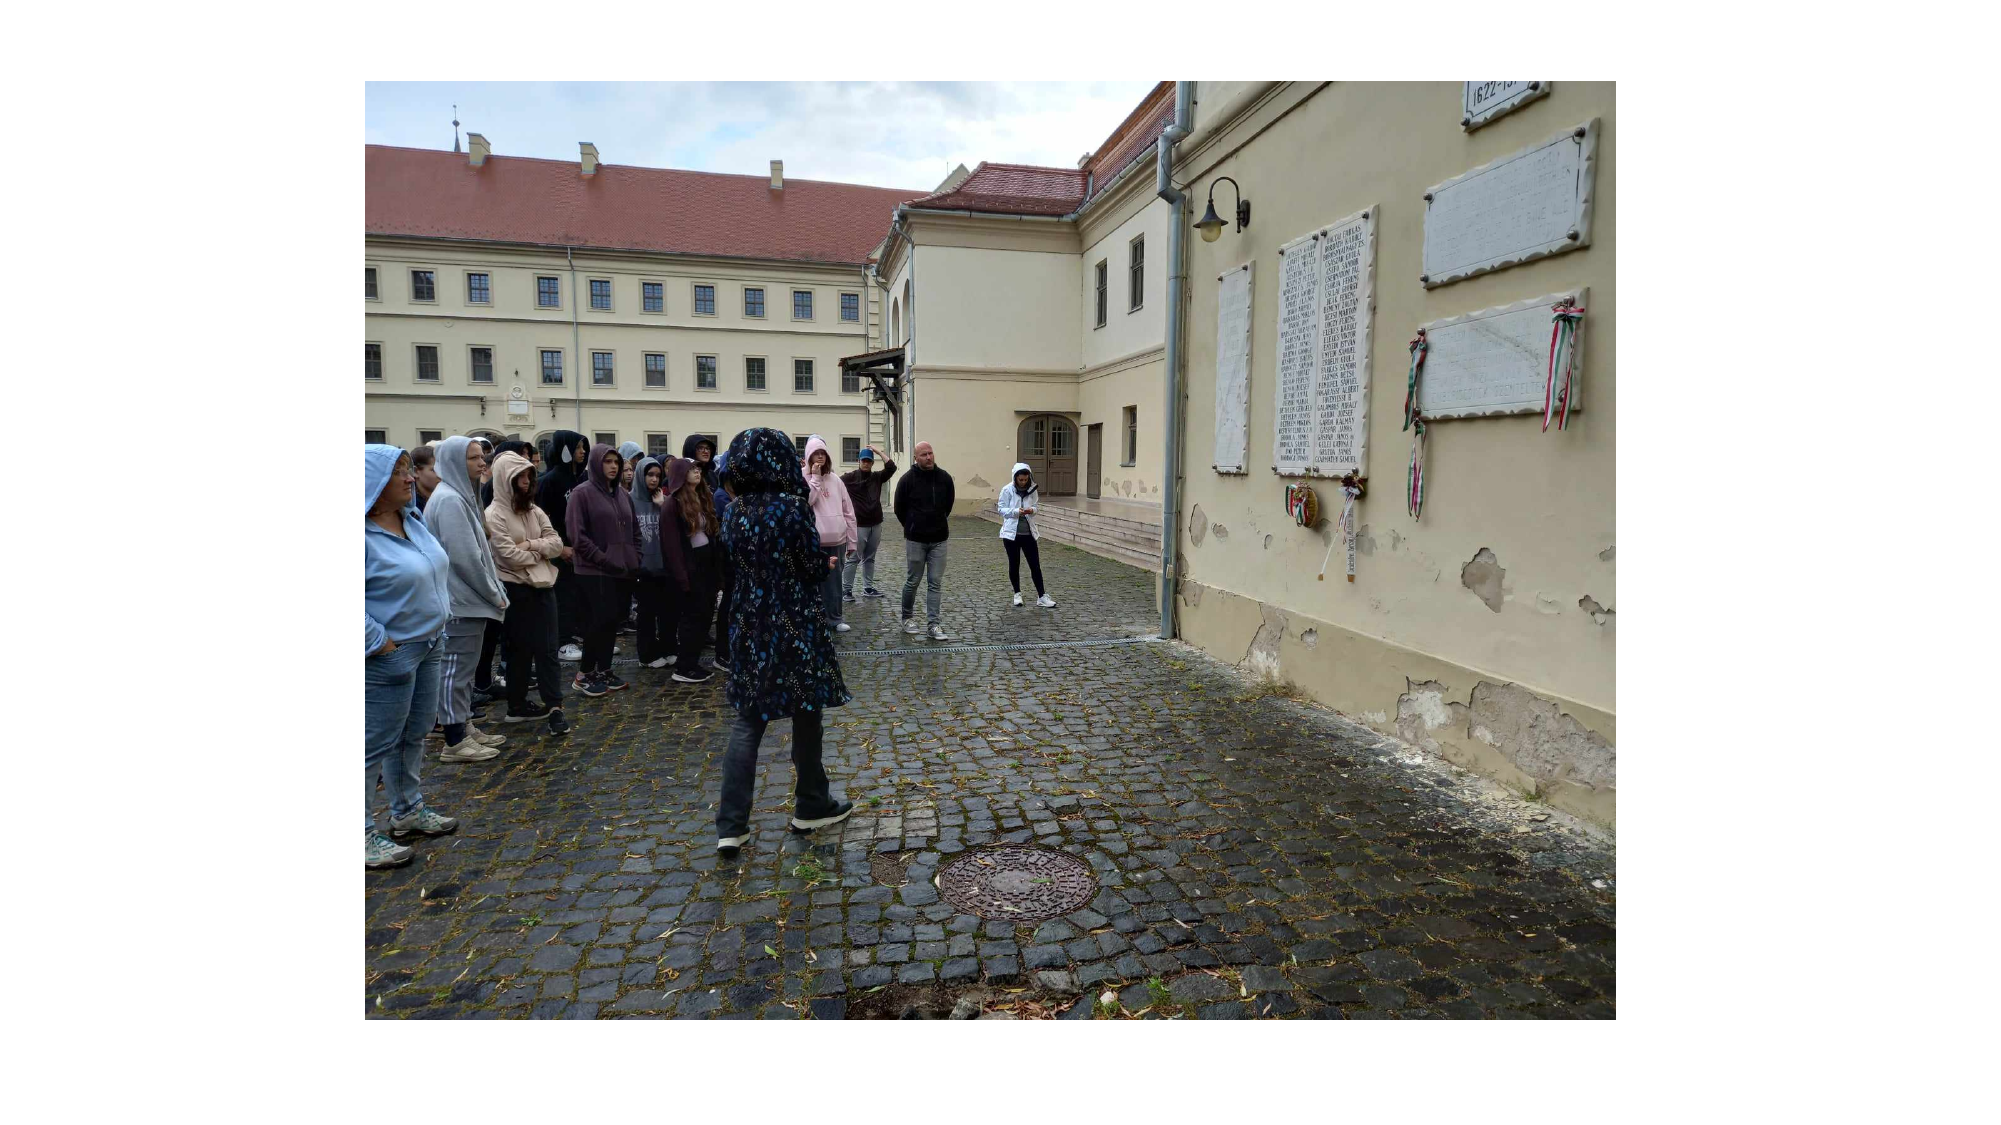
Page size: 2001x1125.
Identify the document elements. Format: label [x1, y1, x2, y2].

list [365, 81, 1616, 1020]
